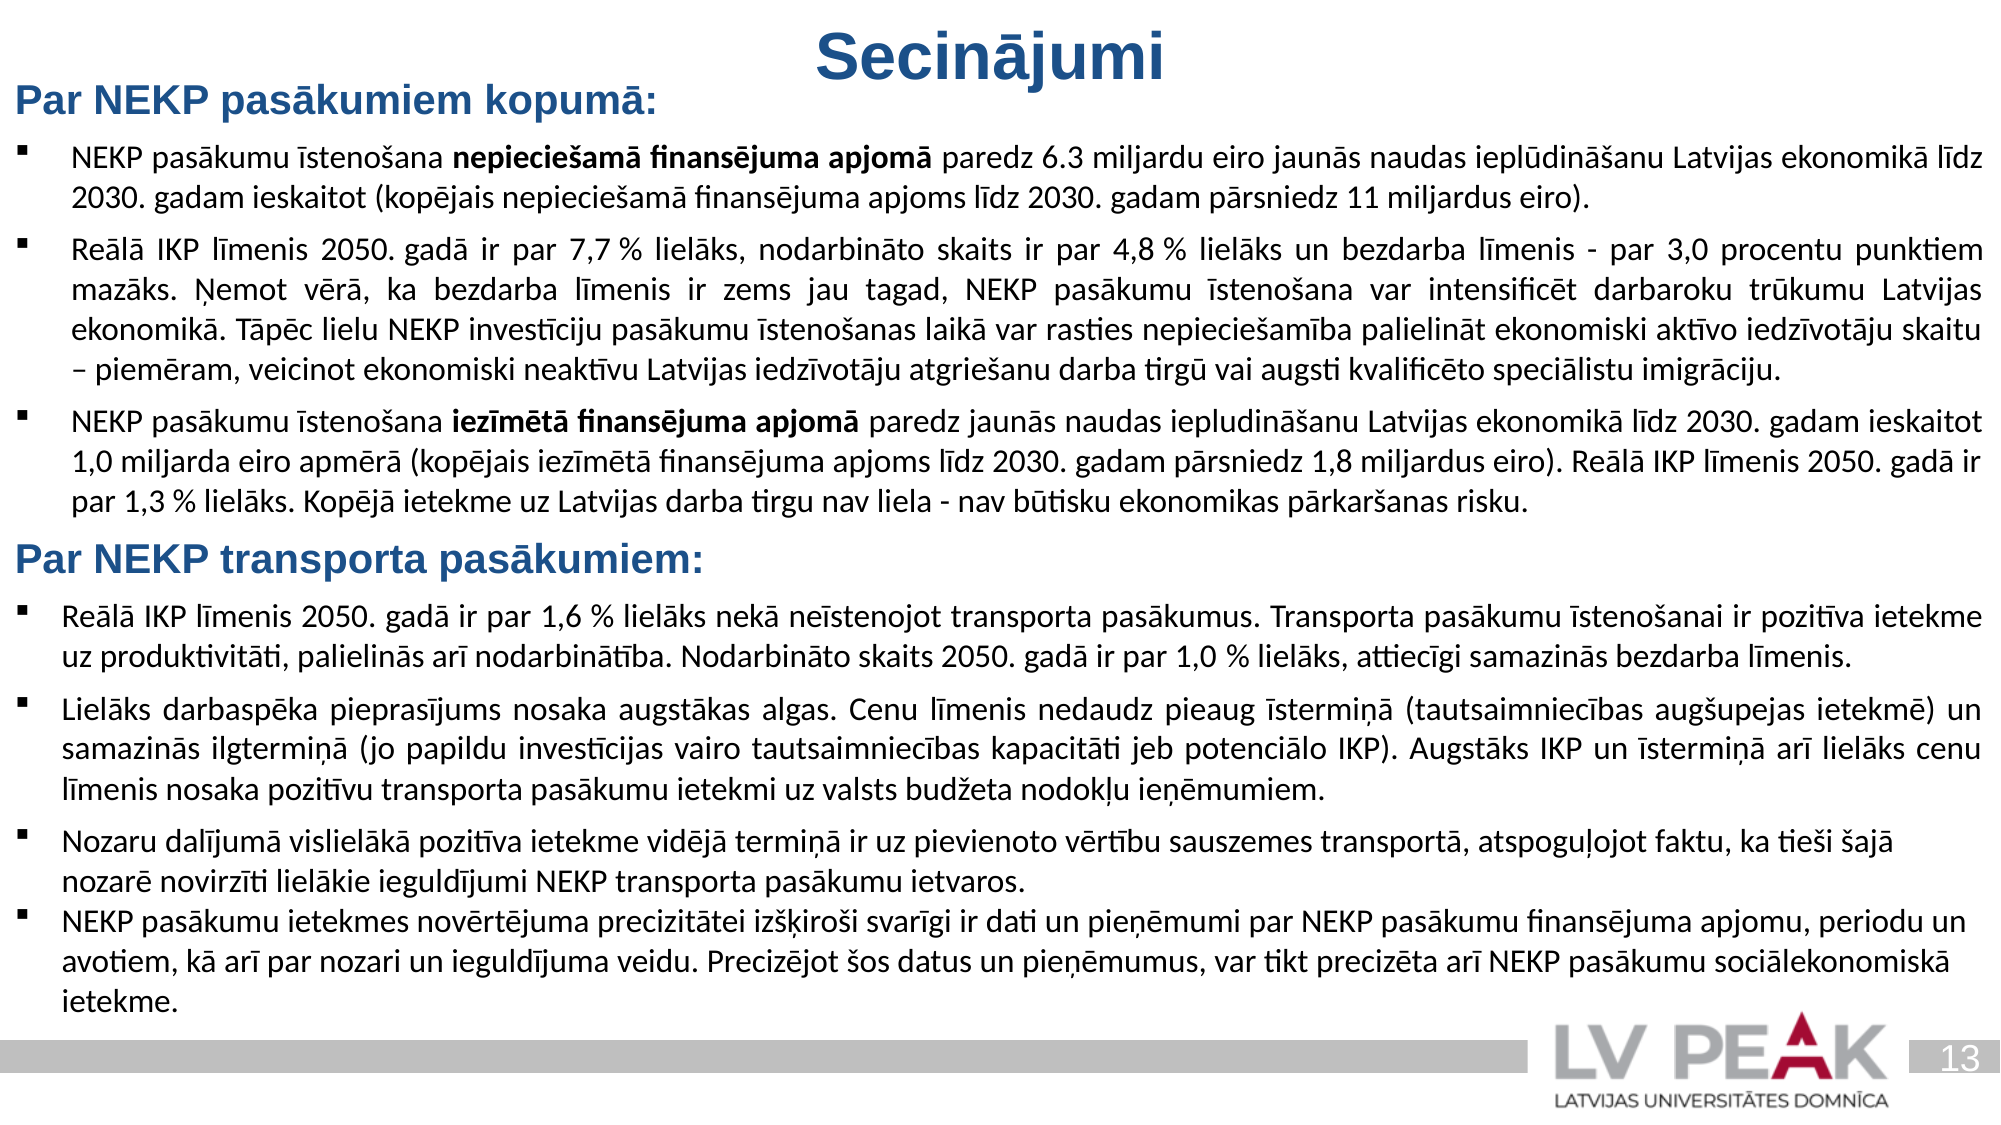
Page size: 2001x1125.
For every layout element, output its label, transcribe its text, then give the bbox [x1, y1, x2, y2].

text_box Secinājumi [40, 16, 1960, 100]
slide_number 13 [1910, 1026, 2000, 1081]
picture [1521, 1026, 1922, 1125]
text_box Par NEKP pasākumiem kopumā: NEKP pasākumu īstenošana nepieciešamā finansējuma apjomā paredz 6.3 miljardu eiro jaunās naudas ieplūdināšanu Latvijas ekonomikā līdz 2030. gadam ieskaitot (kopējais nepieciešamā finansējuma apjoms līdz 2030. gadam pārsniedz 11 miljardus eiro). Reālā IKP līmenis 2050. gadā ir par 7,7 % lielāks, nodarbināto skaits ir par 4,8 % lielāks un bezdarba līmenis - par 3,0 procentu punktiem mazāks. Ņemot vērā, ka bezdarba līmenis ir zems jau tagad, NEKP pasākumu īstenošana var intensificēt darbaroku trūkumu Latvijas ekonomikā. Tāpēc lielu NEKP investīciju pasākumu īstenošanas laikā var rasties nepieciešamība palielināt ekonomiski aktīvo iedzīvotāju skaitu – piemēram, veicinot ekonomiski neaktīvu Latvijas iedzīvotāju atgriešanu darba tirgū vai augsti kvalificēto speciālistu imigrāciju. NEKP pasākumu īstenošana iezīmētā finansējuma apjomā paredz jaunās naudas iepludināšanu Latvijas ekonomikā līdz 2030. gadam ieskaitot 1,0 miljarda eiro apmērā (kopējais iezīmētā finansējuma apjoms līdz 2030. gadam pārsniedz 1,8 miljardus eiro). Reālā IKP līmenis 2050. gadā ir par 1,3 % lielāks. Kopējā ietekme uz Latvijas darba tirgu nav liela - nav būtisku ekonomikas pārkaršanas risku. Par NEKP transporta pasākumiem: Reālā IKP līmenis 2050. gadā ir par 1,6 % lielāks nekā neīstenojot transporta pasākumus. Transporta pasākumu īstenošanai ir pozitīva ietekme uz produktivitāti, palielinās arī nodarbinātība. Nodarbināto skaits 2050. gadā ir par 1,0 % lielāks, attiecīgi samazinās bezdarba līmenis. Lielāks darbaspēka pieprasījums nosaka augstākas algas. Cenu līmenis nedaudz pieaug īstermiņā (tautsaimniecības augšupejas ietekmē) un samazinās ilgtermiņā (jo papildu investīcijas vairo tautsaimniecības kapacitāti jeb potenciālo IKP). Augstāks IKP un īstermiņā arī lielāks cenu līmenis nosaka pozitīvu transporta pasākumu ietekmi uz valsts budžeta nodokļu ieņēmumiem. Nozaru dalījumā vislielākā pozitīva ietekme vidējā termiņā ir uz pievienoto vērtību sauszemes transportā, atspoguļojot faktu, ka tieši šajā nozarē novirzīti lielākie ieguldījumi NEKP transporta pasākumu ietvaros. NEKP pasākumu ietekmes novērtējuma precizitātei izšķiroši svarīgi ir dati un pieņēmumi par NEKP pasākumu finansējuma apjomu, periodu un avotiem, kā arī par nozari un ieguldījuma veidu. Precizējot šos datus un pieņēmumus, var tikt precizēta arī NEKP pasākumu sociālekonomiskā ietekme. [0, 65, 2000, 1026]
